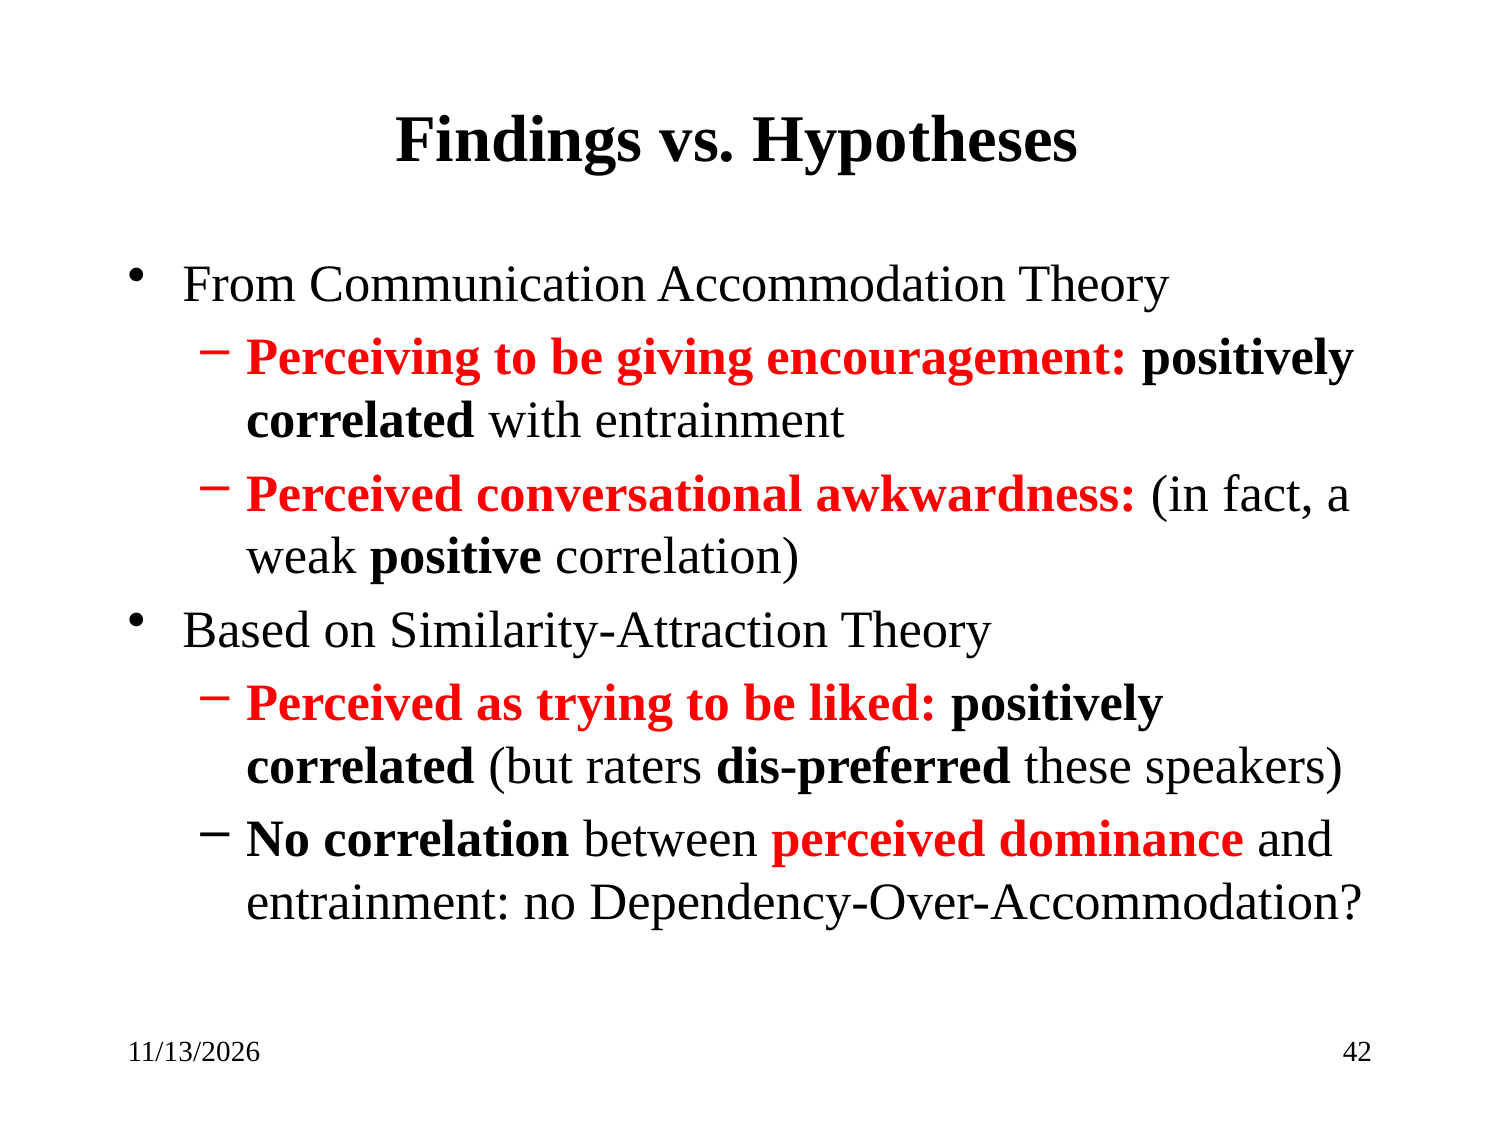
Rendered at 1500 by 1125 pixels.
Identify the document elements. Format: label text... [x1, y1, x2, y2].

slide_number 42 [1074, 1024, 1388, 1101]
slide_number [112, 1024, 426, 1101]
list From Communication Accommodation Theory Perceiving to be giving encouragement: positively correlated with entrainment Perceived conversational awkwardness: (in fact, a weak positive correlation) Based on Similarity-Attraction Theory Perceived as trying to be liked: positively correlated (but raters dis-preferred these speakers) No correlation between perceived dominance and entrainment: no Dependency-Over-Accommodation? [112, 241, 1388, 1000]
title Findings vs. Hypotheses [99, 58, 1375, 211]
